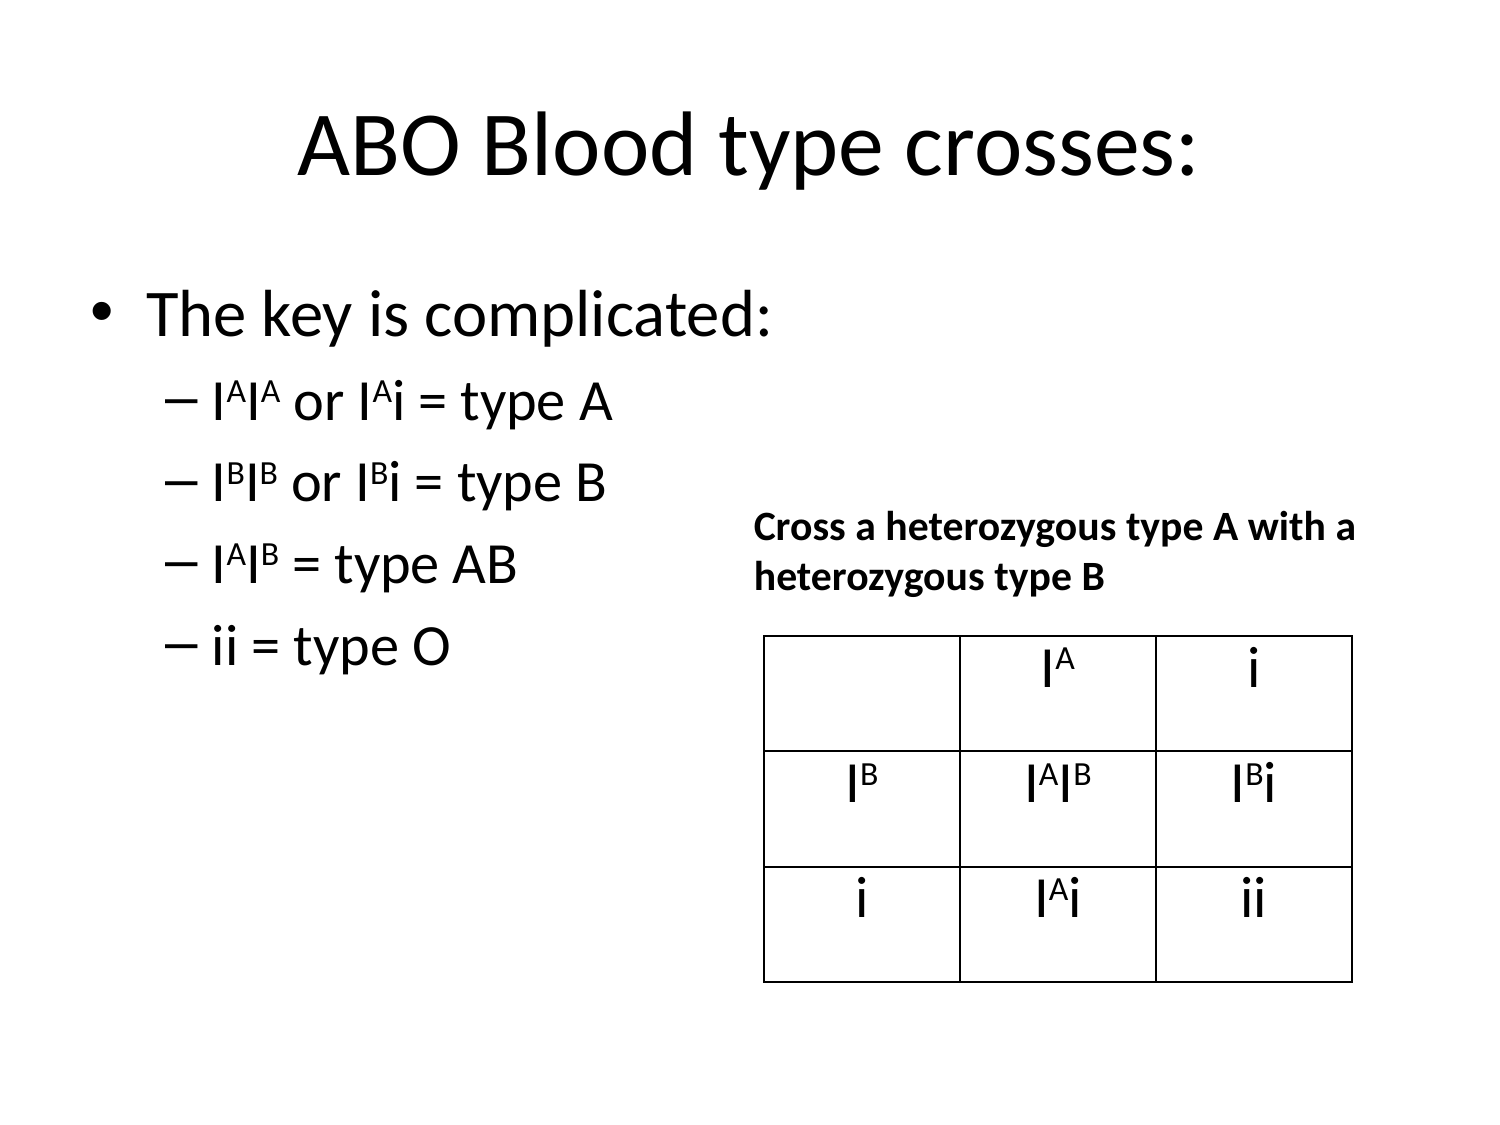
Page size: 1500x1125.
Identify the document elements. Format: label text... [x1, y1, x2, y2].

table_cell ii [1157, 868, 1351, 981]
table_header IA [961, 637, 1155, 750]
title ABO Blood type crosses: [75, 45, 1425, 233]
table_cell IAi [961, 868, 1155, 981]
table_cell IAIB [961, 752, 1155, 866]
list The key is complicated: IAIA or IAi = type A IBIB or IBi = type B IAIB = type AB ii = type O [75, 262, 1425, 1005]
table_header [765, 637, 959, 750]
table_header i [1157, 637, 1351, 750]
table_cell i [765, 868, 959, 981]
table_cell IBi [1157, 752, 1351, 866]
text_box Cross a heterozygous type A with a heterozygous type B [739, 491, 1373, 607]
table_cell IB [765, 752, 959, 866]
